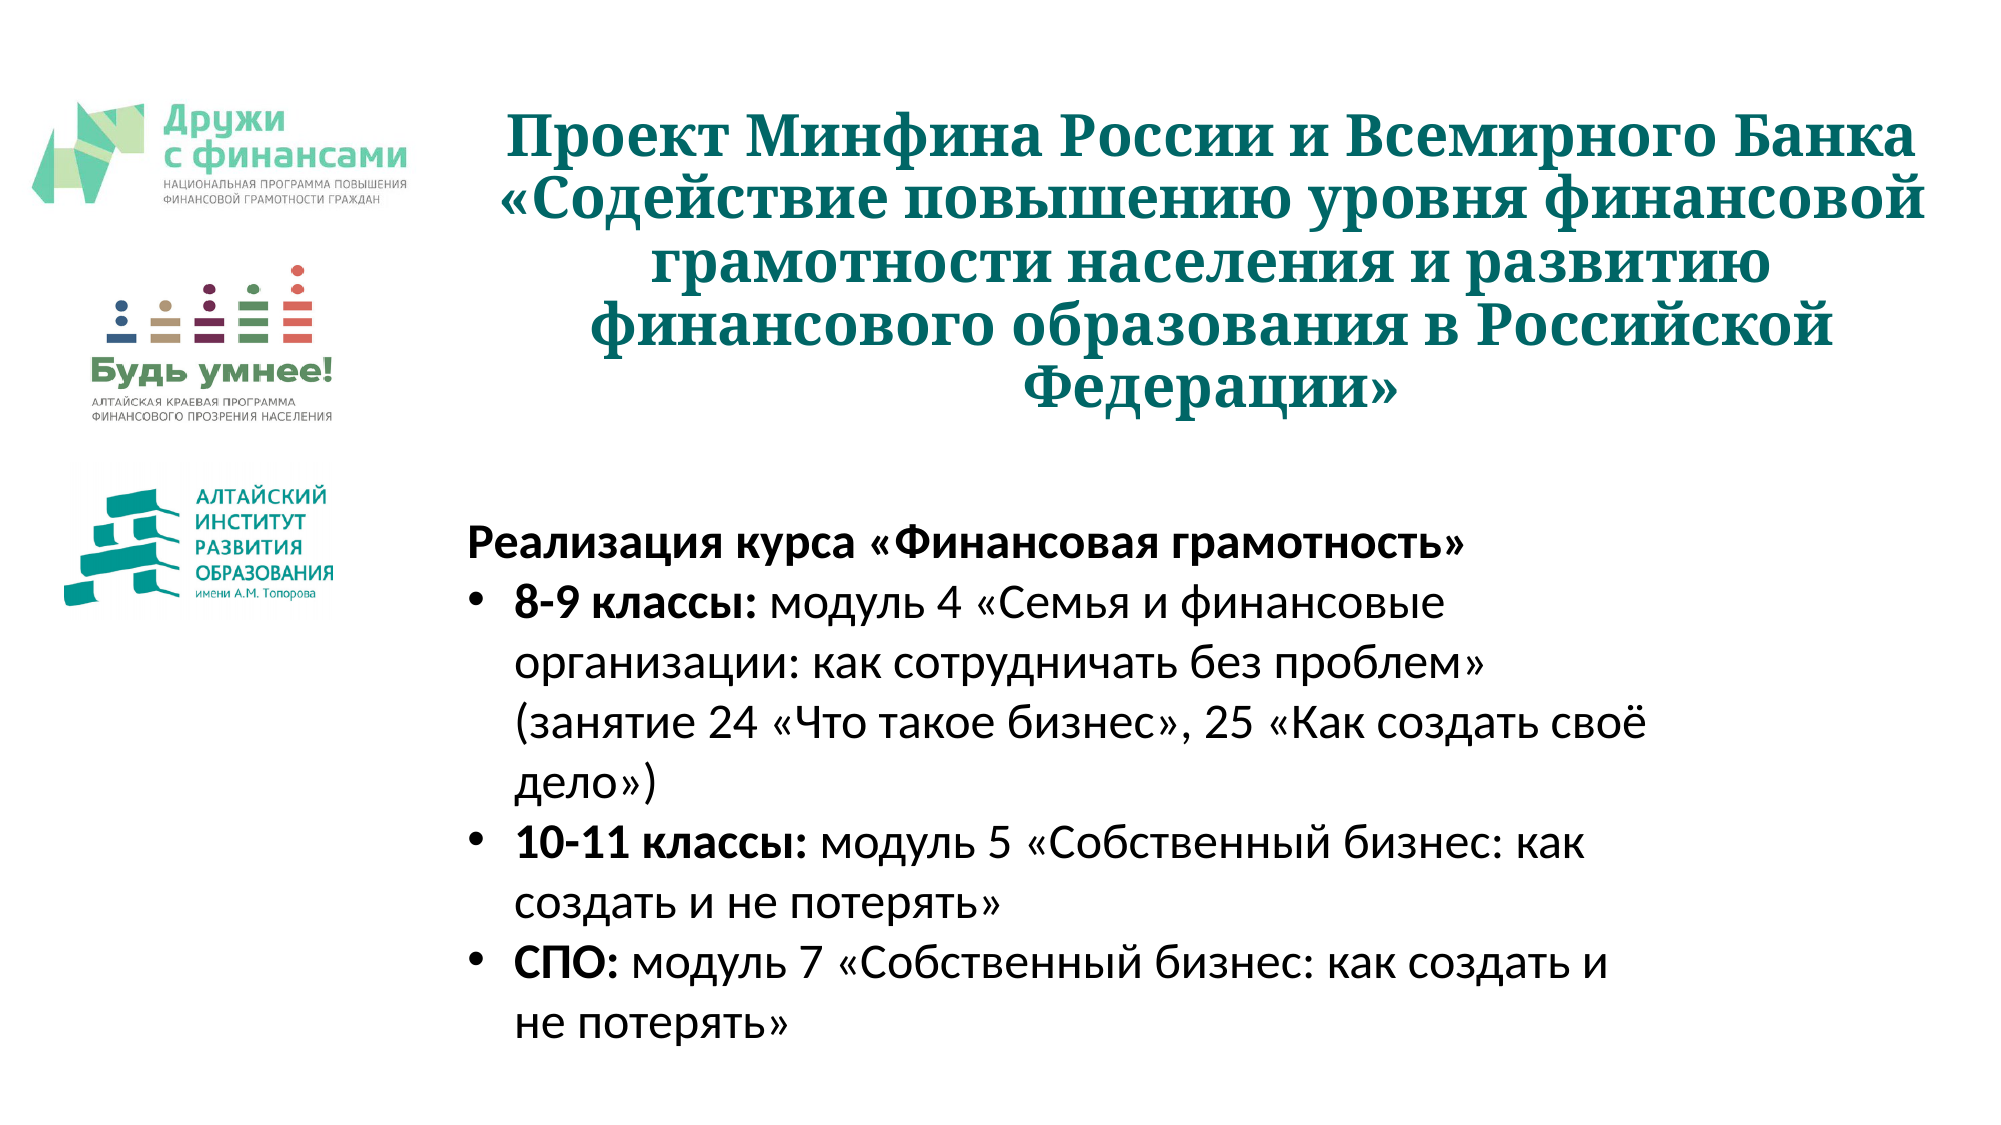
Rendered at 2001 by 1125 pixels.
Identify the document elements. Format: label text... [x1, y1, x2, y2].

picture [50, 457, 350, 622]
title Проект Минфина России и Всемирного Банка «Содействие повышению уровня финансовой грамотности населения и развитию финансового образования в Российской Федерации» [470, 98, 1955, 429]
picture [8, 78, 419, 222]
picture [76, 240, 350, 439]
text_box Реализация курса «Финансовая грамотность» 8-9 классы: модуль 4 «Семья и финансовые организации: как сотрудничать без проблем» (занятие 24 «Что такое бизнес», 25 «Как создать своё дело») 10-11 классы: модуль 5 «Собственный бизнес: как создать и не потерять» СПО: модуль 7 «Собственный бизнес: как создать и не потерять» [452, 493, 1667, 1124]
